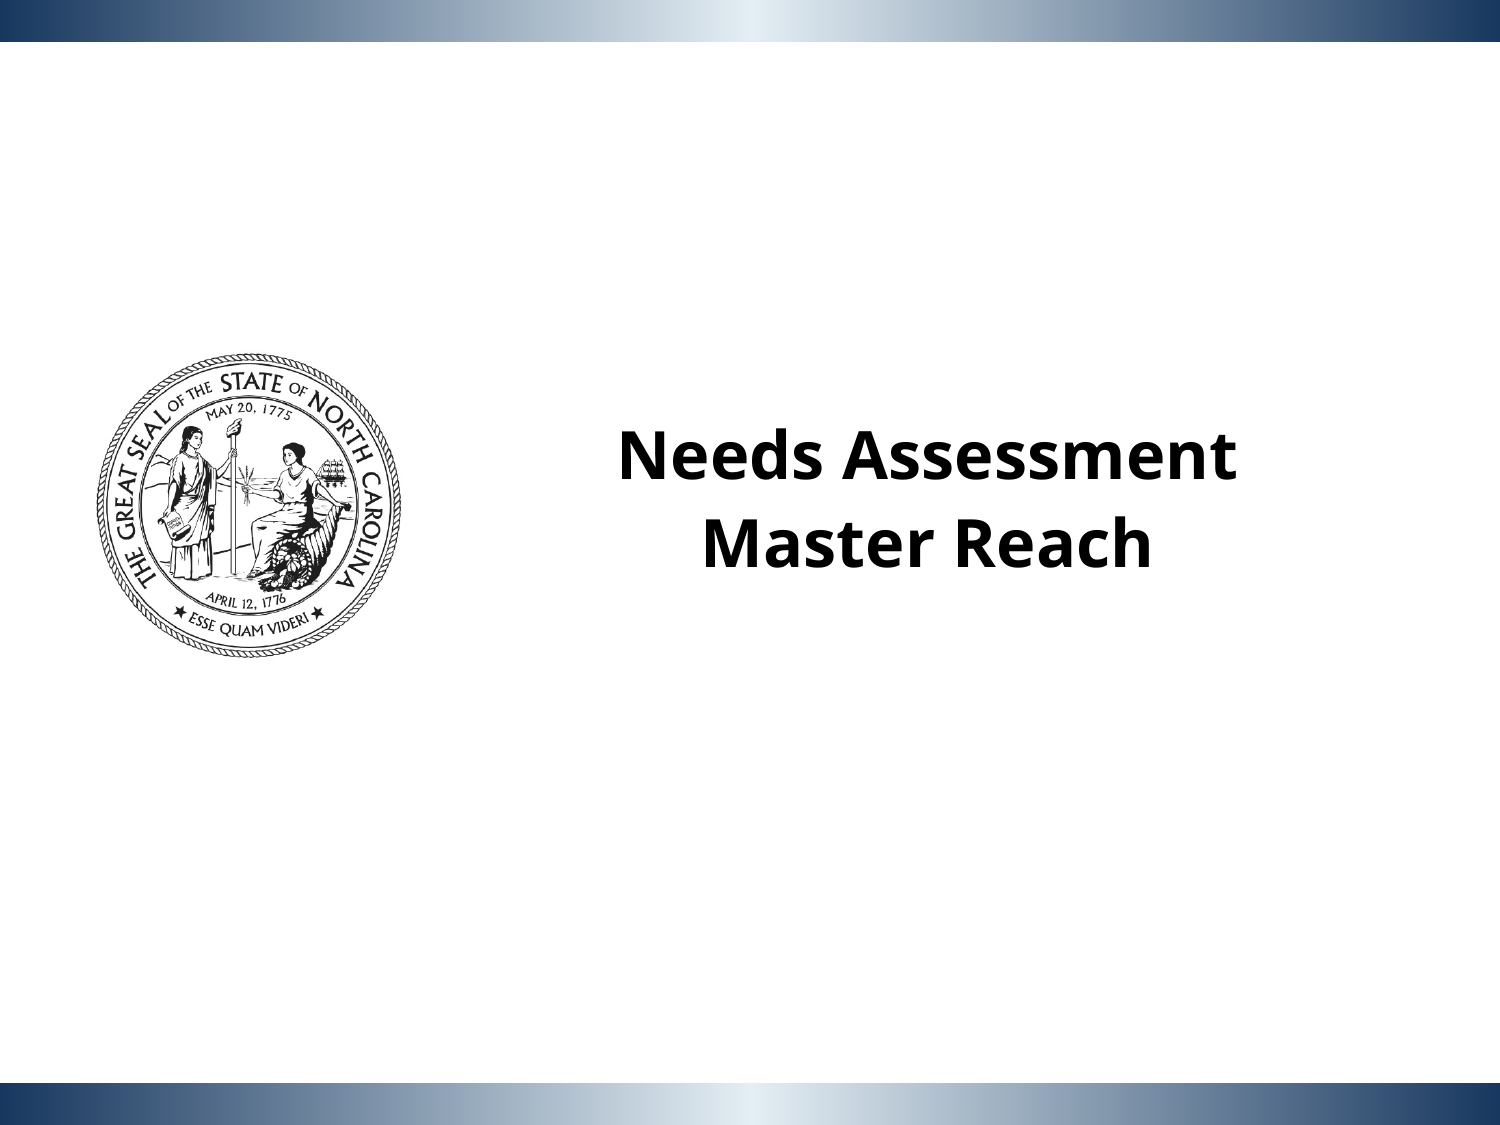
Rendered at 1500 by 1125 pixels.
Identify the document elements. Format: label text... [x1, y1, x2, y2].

picture [84, 338, 417, 667]
list Needs Assessment Master Reach [454, 336, 1402, 668]
